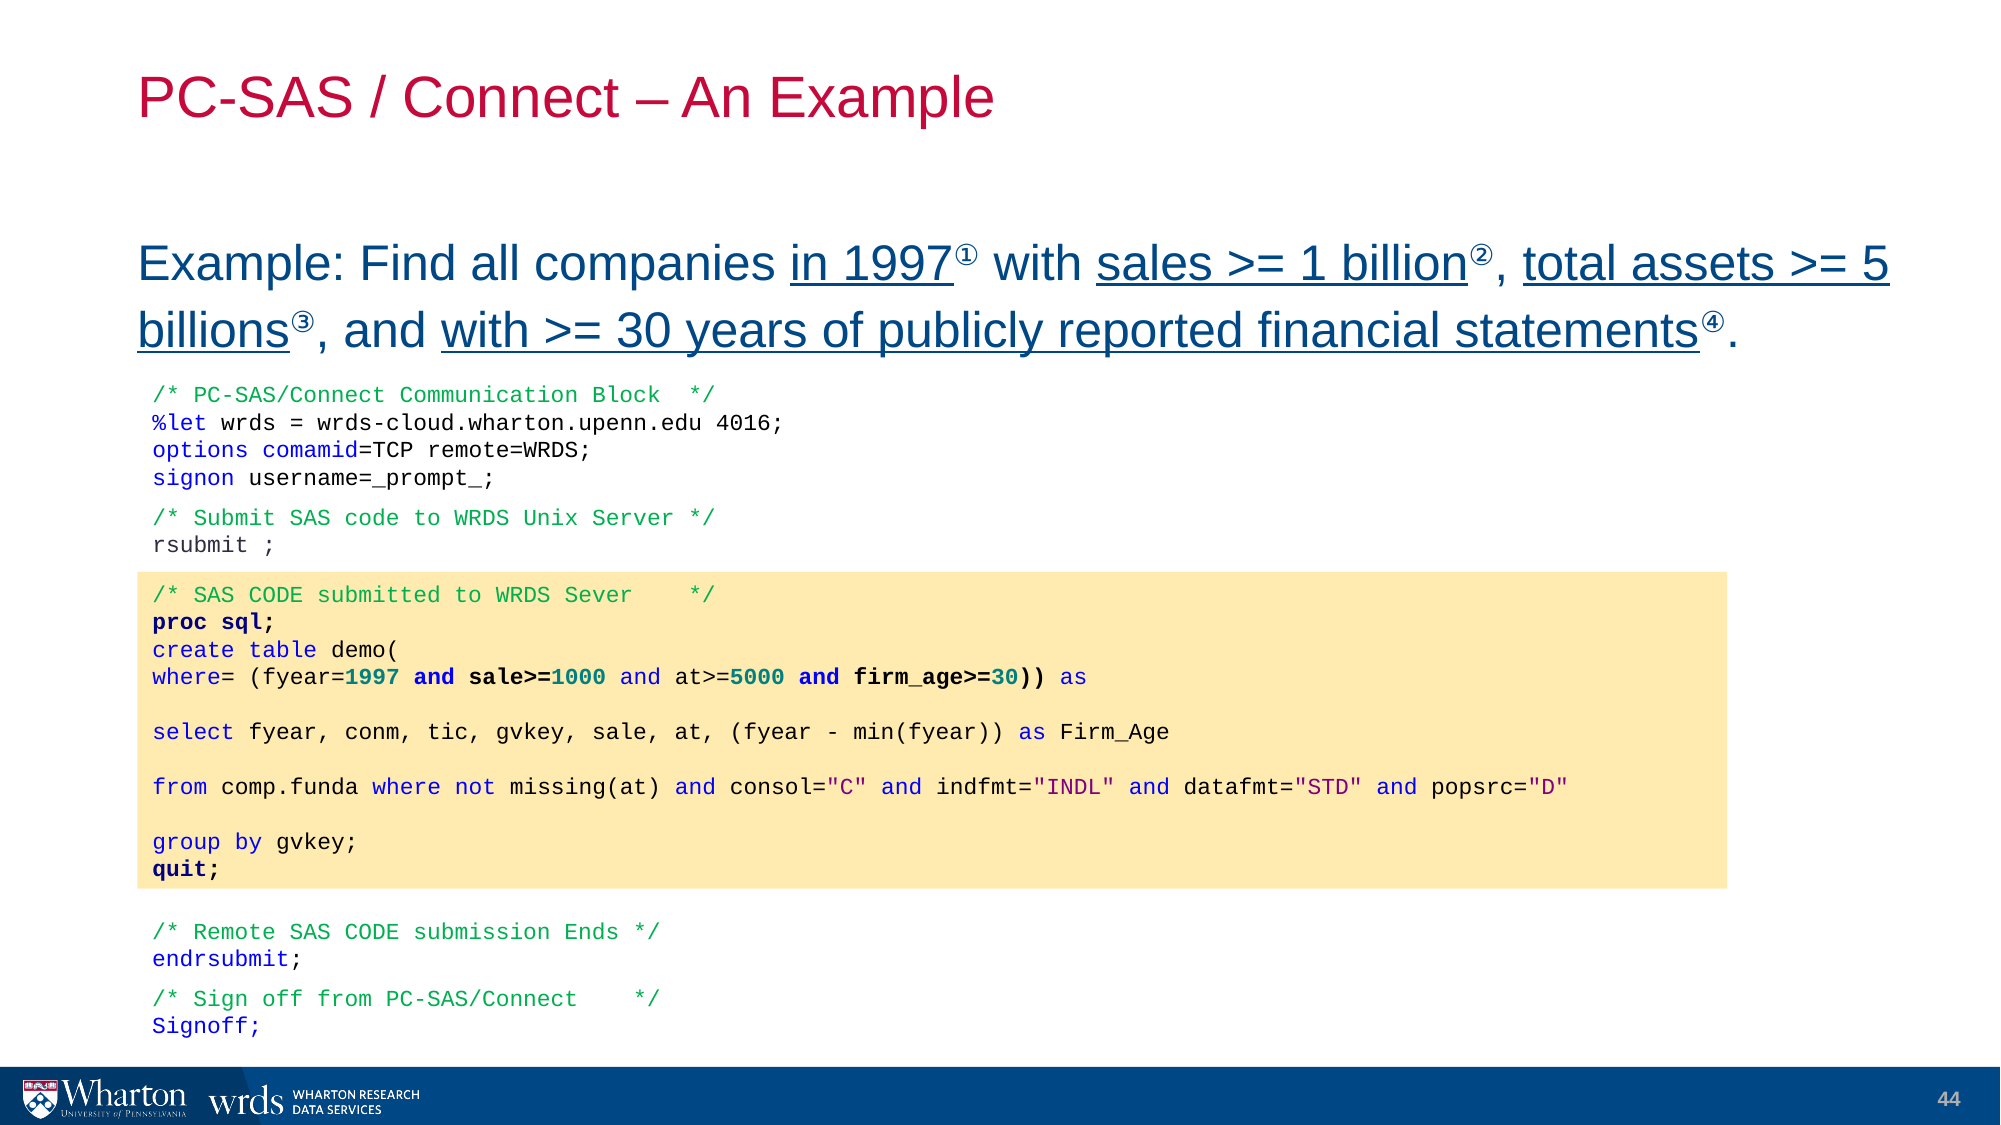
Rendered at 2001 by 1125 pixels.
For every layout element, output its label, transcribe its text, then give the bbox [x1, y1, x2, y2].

text_box /* PC-SAS/Connect Communication Block */ %let wrds = wrds-cloud.wharton.upenn.edu 4016; options comamid=TCP remote=WRDS; signon username=_prompt_; /* Submit SAS code to WRDS Unix Server */ rsubmit ; [137, 372, 1339, 565]
text_box /* SAS CODE submitted to WRDS Sever */ proc sql; create table demo( where= (fyear=1997 and sale>=1000 and at>=5000 and firm_age>=30)) as select fyear, conm, tic, gvkey, sale, at, (fyear - min(fyear)) as Firm_Age from comp.funda where not missing(at) and consol="C" and indfmt="INDL" and datafmt="STD" and popsrc="D" group by gvkey; quit; [137, 571, 1728, 889]
list Example: Find all companies in 1997① with sales >= 1 billion②, total assets >= 5 billions③, and with >= 30 years of publicly reported financial statements④. [137, 214, 1953, 929]
picture [23, 1078, 419, 1119]
text_box /* Remote SAS CODE submission Ends */ endrsubmit; /* Sign off from PC-SAS/Connect */ Signoff; [137, 908, 813, 1046]
slide_number 44 [1525, 1067, 1976, 1125]
title PC-SAS / Connect – An Example [137, 59, 1863, 139]
